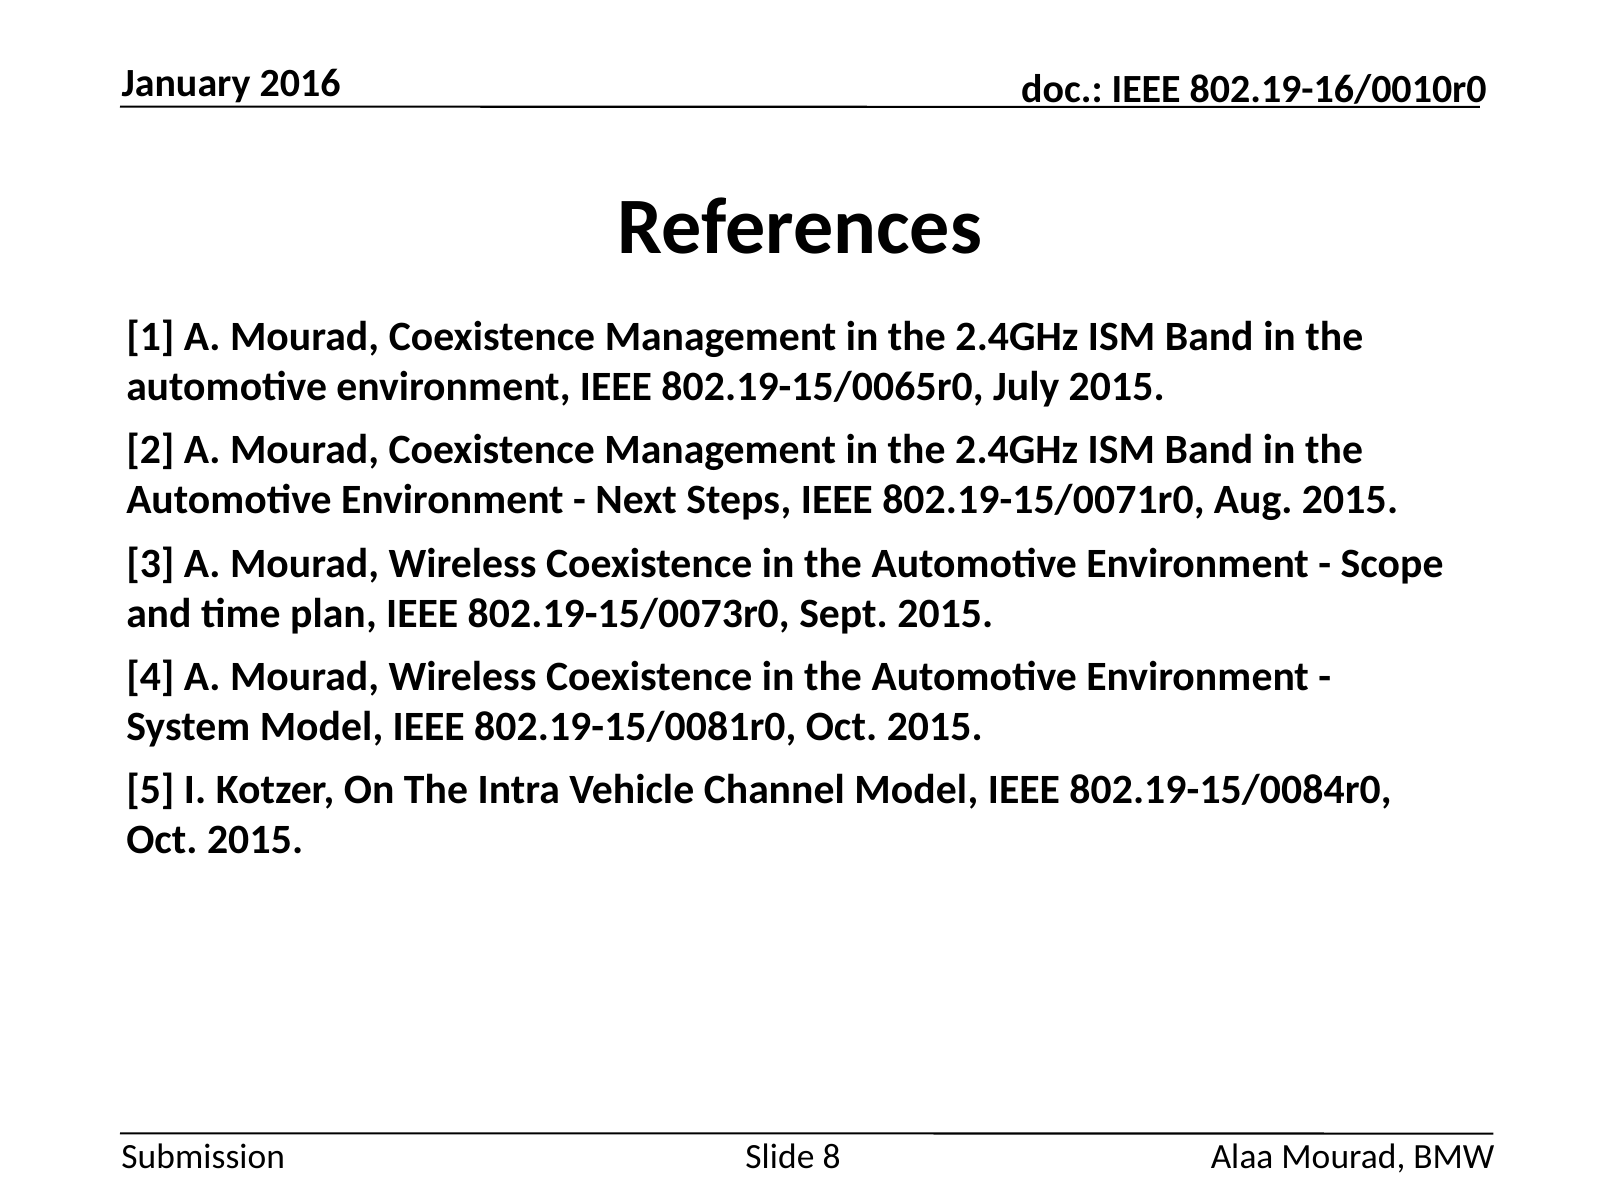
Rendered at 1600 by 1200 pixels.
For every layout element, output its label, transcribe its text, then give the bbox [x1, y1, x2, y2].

slide_number Slide 8 [733, 1132, 854, 1197]
title References [119, 119, 1481, 323]
footer Alaa Mourad, BMW [1074, 1132, 1495, 1165]
text_box [1] A. Mourad, Coexistence Management in the 2.4GHz ISM Band in the automotive environment, IEEE 802.19-15/0065r0, July 2015. [2] A. Mourad, Coexistence Management in the 2.4GHz ISM Band in the Automotive Environment - Next Steps, IEEE 802.19-15/0071r0, Aug. 2015. [3] A. Mourad, Wireless Coexistence in the Automotive Environment - Scope and time plan, IEEE 802.19-15/0073r0, Sept. 2015. [4] A. Mourad, Wireless Coexistence in the Automotive Environment - System Model, IEEE 802.19-15/0081r0, Oct. 2015. [5] I. Kotzer, On The Intra Vehicle Channel Model, IEEE 802.19-15/0084r0, Oct. 2015. [111, 301, 1472, 1038]
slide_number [121, 56, 538, 105]
